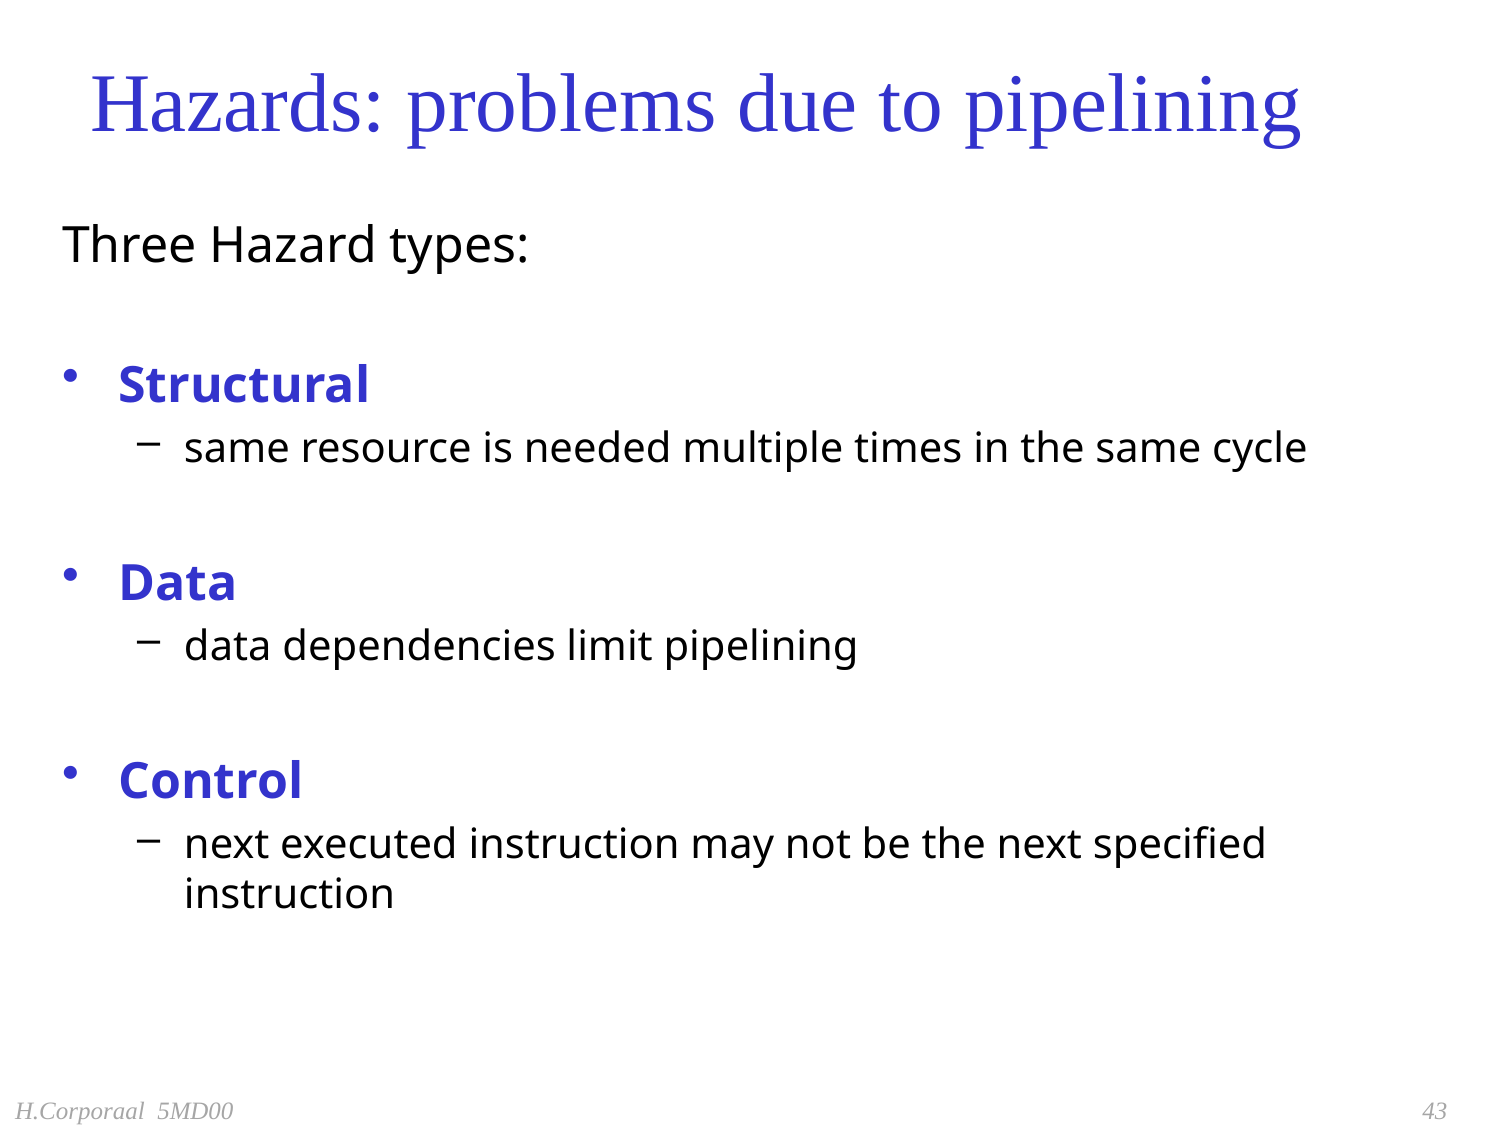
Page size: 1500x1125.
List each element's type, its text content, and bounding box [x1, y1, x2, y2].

slide_number H.Corporaal 5MD00 [0, 1094, 350, 1125]
title Hazards: problems due to pipelining [74, 36, 1426, 160]
list Three Hazard types: Structural same resource is needed multiple times in the same cycle Data data dependencies limit pipelining Control next executed instruction may not be the next specified instruction [46, 204, 1463, 1043]
slide_number 43 [1112, 1094, 1463, 1125]
